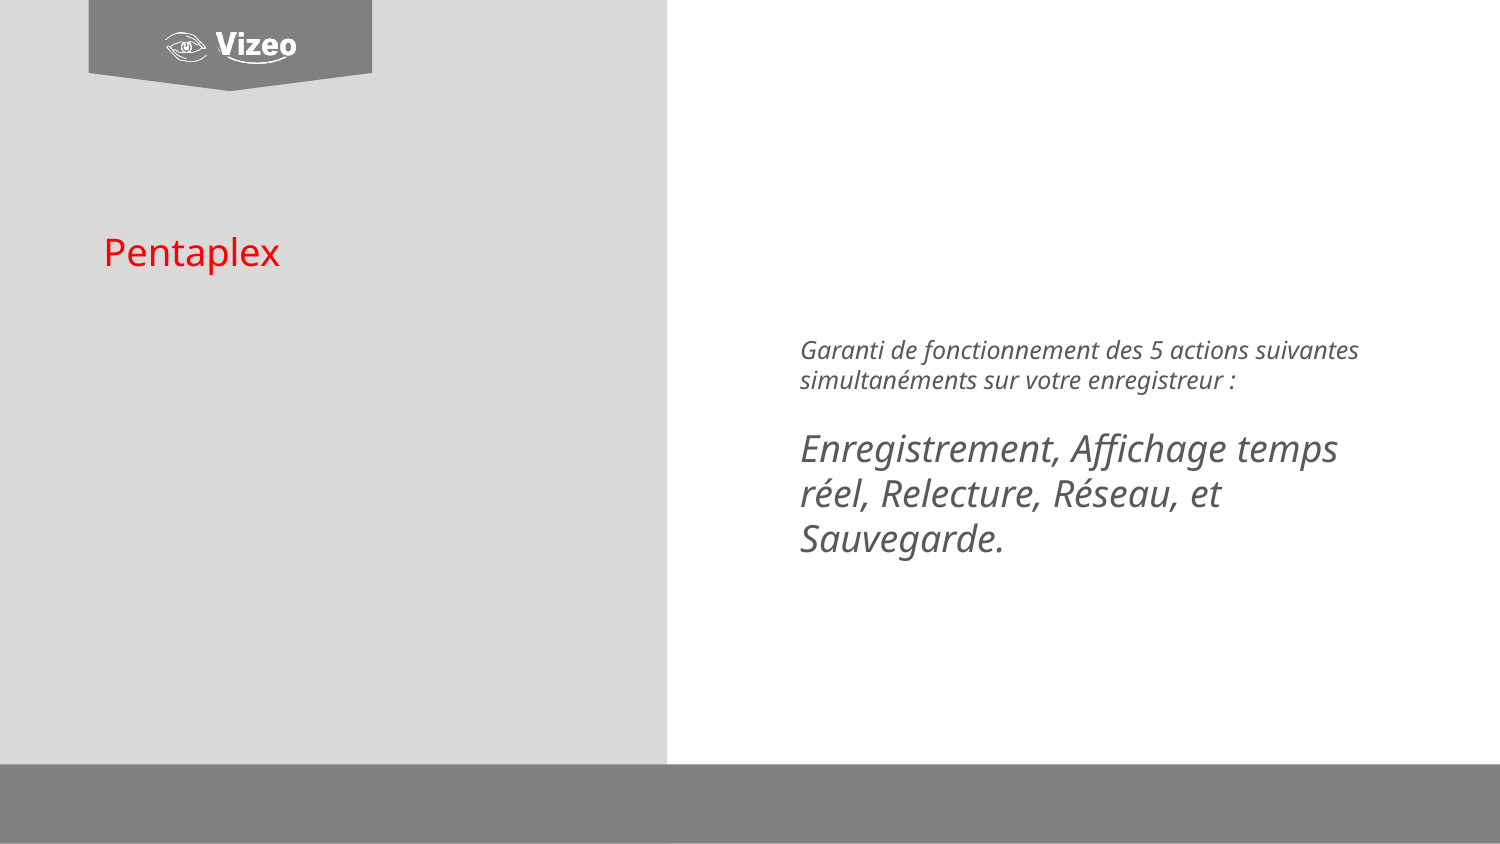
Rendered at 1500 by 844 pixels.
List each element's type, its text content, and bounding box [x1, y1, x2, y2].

text_box [86, 0, 374, 93]
picture [164, 31, 296, 65]
text_box [0, 0, 669, 763]
text_box [0, 763, 1500, 844]
title Pentaplex [88, 221, 928, 328]
text_box Garanti de fonctionnement des 5 actions suivantes simultanéments sur votre enregistreur : Enregistrement, Affichage temps réel, Relecture, Réseau, et Sauvegarde. [785, 327, 1400, 567]
